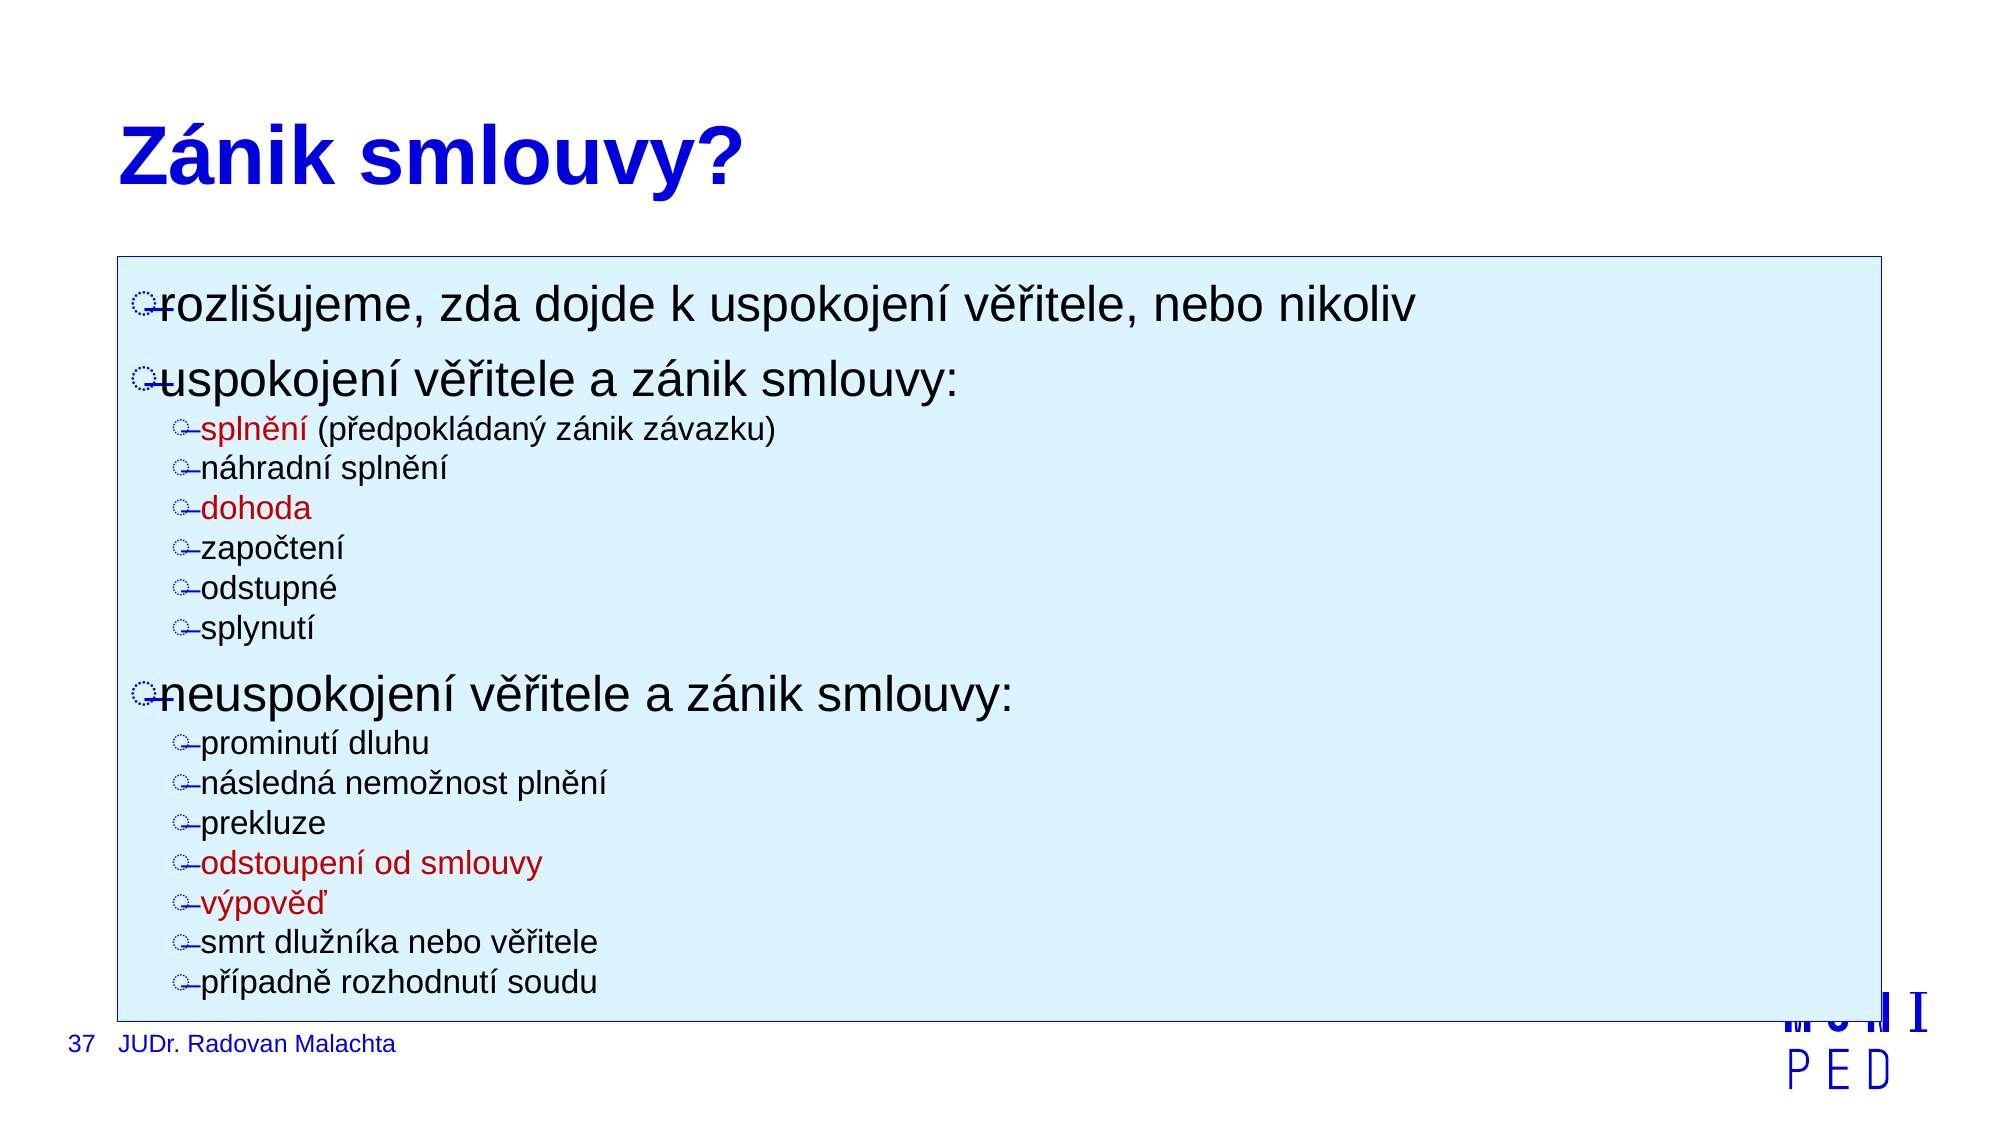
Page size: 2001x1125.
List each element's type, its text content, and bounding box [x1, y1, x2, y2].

title Zánik smlouvy? [118, 118, 1883, 193]
list rozlišujeme, zda dojde k uspokojení věřitele, nebo nikoliv uspokojení věřitele a zánik smlouvy: splnění (předpokládaný zánik závazku) náhradní splnění dohoda započtení odstupné splynutí neuspokojení věřitele a zánik smlouvy: prominutí dluhu následná nemožnost plnění prekluze odstoupení od smlouvy výpověď smrt dlužníka nebo věřitele případně rozhodnutí soudu [117, 256, 1882, 1022]
footer JUDr. Radovan Malachta [118, 1022, 1418, 1063]
slide_number 37 [67, 1021, 110, 1063]
